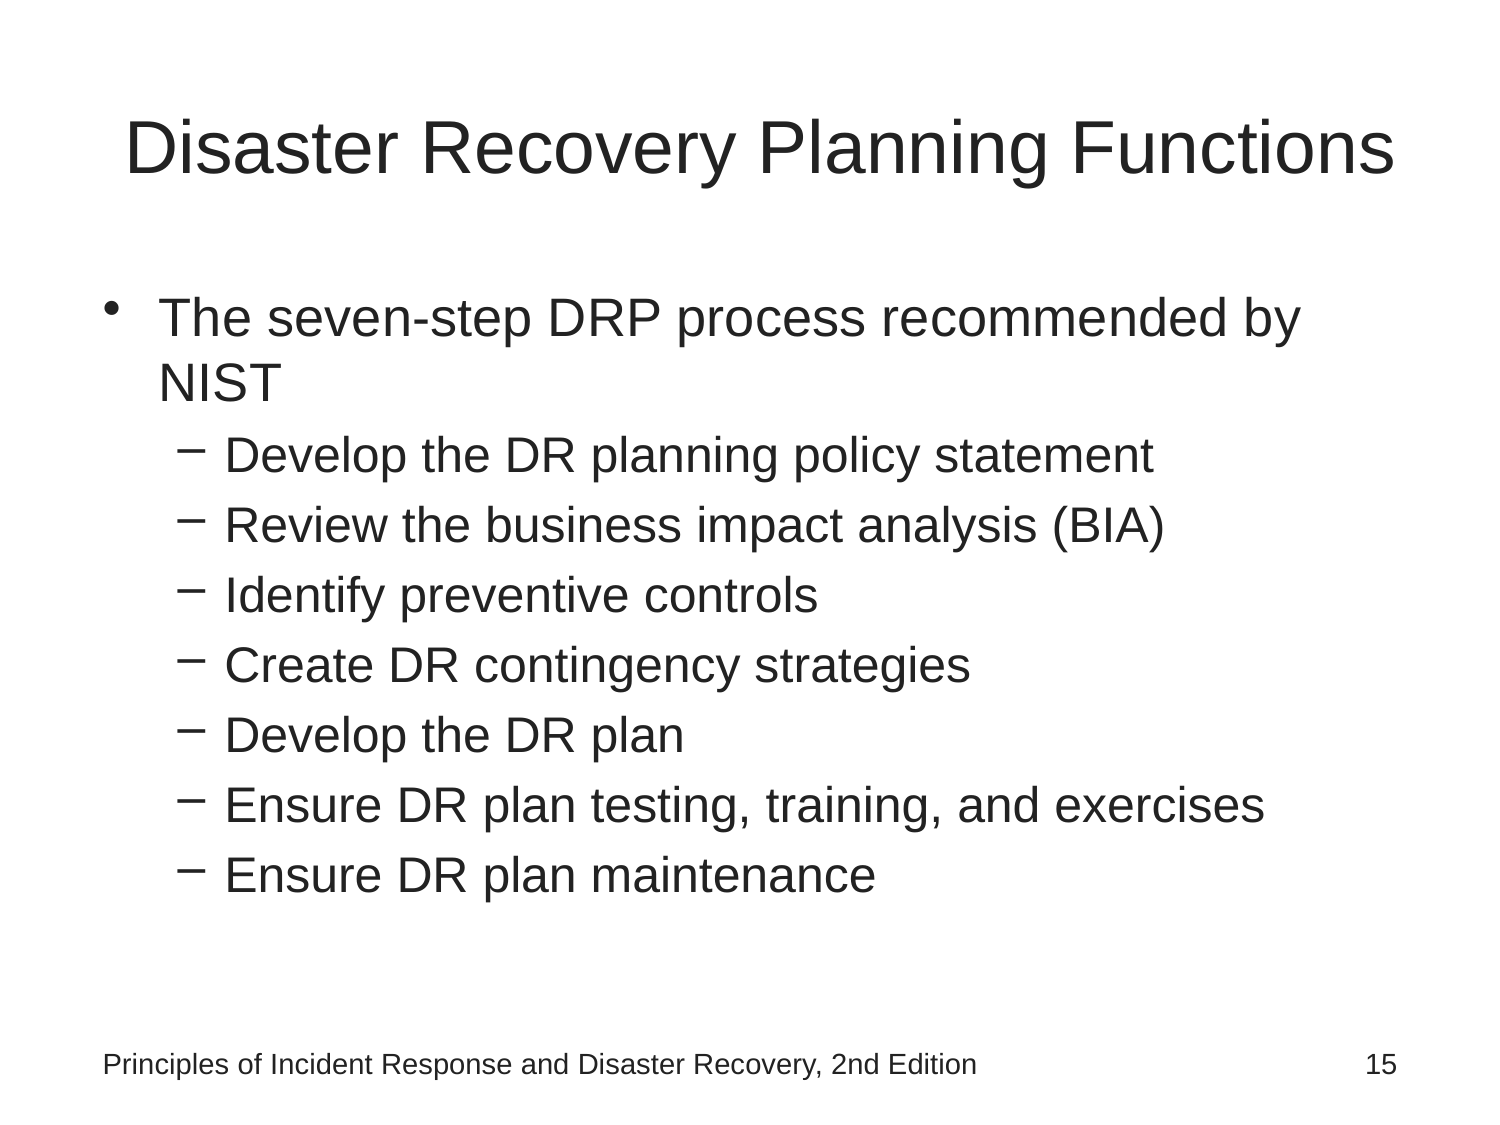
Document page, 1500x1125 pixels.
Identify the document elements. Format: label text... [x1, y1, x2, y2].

list The seven-step DRP process recommended by NIST Develop the DR planning policy statement Review the business impact analysis (BIA) Identify preventive controls Create DR contingency strategies Develop the DR plan Ensure DR plan testing, training, and exercises Ensure DR plan maintenance [87, 275, 1413, 1025]
slide_number 15 [1187, 1037, 1413, 1101]
title Disaster Recovery Planning Functions [87, 50, 1413, 238]
footer Principles of Incident Response and Disaster Recovery, 2nd Edition [87, 1037, 1176, 1101]
